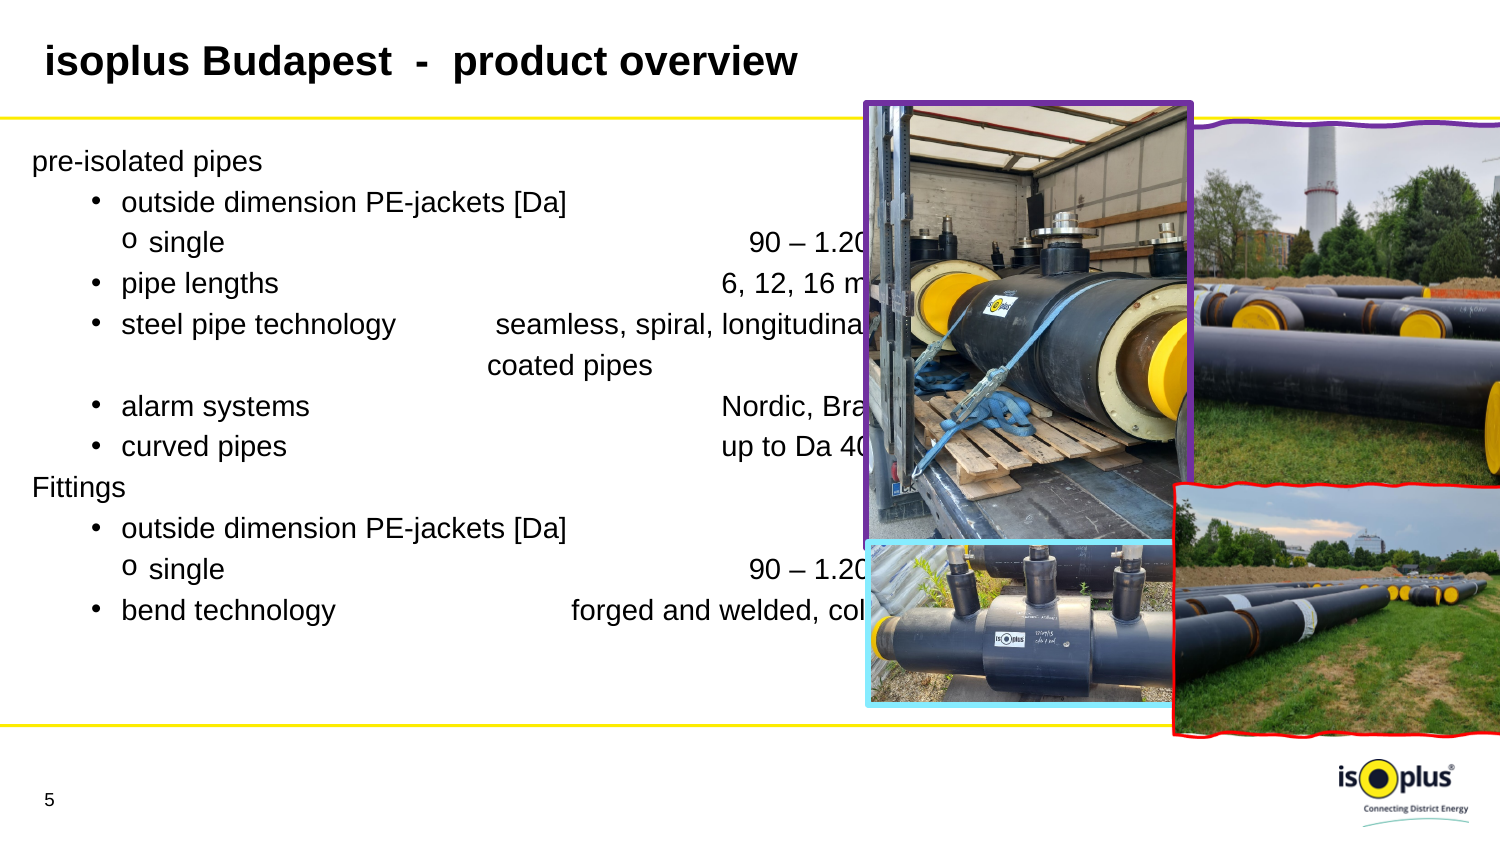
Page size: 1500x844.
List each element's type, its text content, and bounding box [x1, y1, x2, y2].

slide_number 5 [44, 777, 90, 821]
text_box pre-isolated pipes outside dimension PE-jackets [Da] single 90 – 1.200 mm pipe lengths 6, 12, 16 m steel pipe technology seamless, spiral, longitudinal, coated pipes alarm systems Nordic, Brandes curved pipes up to Da 400 mm/PEHD Fittings outside dimension PE-jackets [Da] single 90 – 1.200 mm bend technology forged and welded, cold bend [31, 142, 1040, 777]
picture [1338, 759, 1469, 828]
picture [868, 105, 1500, 739]
title isoplus Budapest - product overview [44, 0, 1469, 119]
